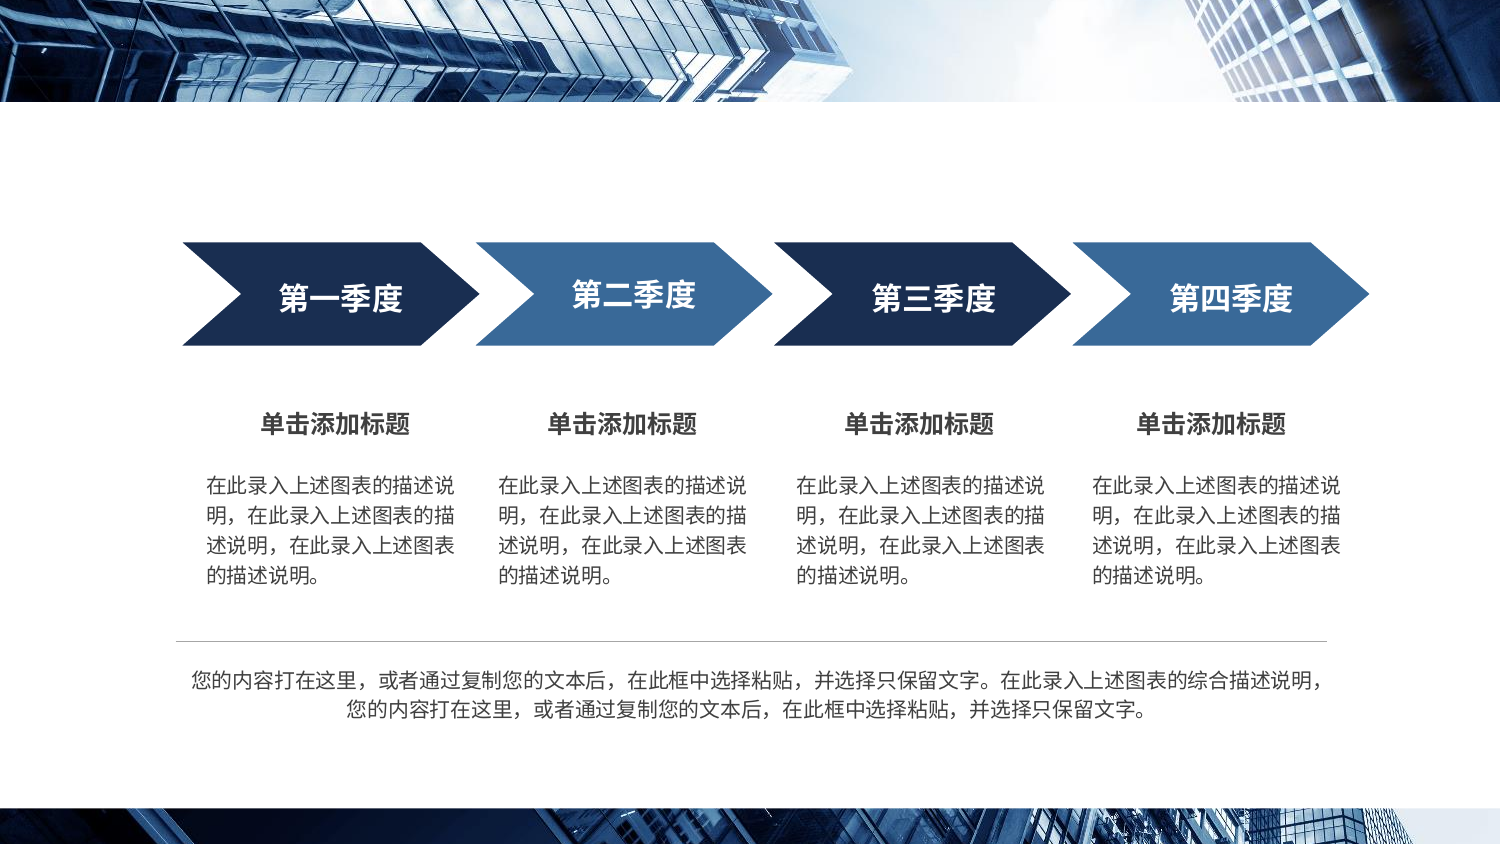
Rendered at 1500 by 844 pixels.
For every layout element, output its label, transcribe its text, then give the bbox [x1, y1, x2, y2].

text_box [487, 238, 762, 350]
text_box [171, 238, 487, 350]
text_box 您的内容打在这里，或者通过复制您的文本后，在此框中选择粘贴，并选择只保留文字。在此录入上述图表的综合描述说明，您的内容打在这里，或者通过复制您的文本后，在此框中选择粘贴，并选择只保留文字。 [174, 656, 1329, 728]
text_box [1078, 238, 1376, 350]
text_box 在此录入上述图表的描述说明，在此录入上述图表的描述说明，在此录入上述图表的描述说明。 [194, 461, 472, 593]
picture [0, 809, 1500, 844]
text_box 单击添加标题 [1125, 402, 1298, 445]
text_box 在此录入上述图表的描述说明，在此录入上述图表的描述说明，在此录入上述图表的描述说明。 [785, 461, 1060, 593]
text_box 在此录入上述图表的描述说明，在此录入上述图表的描述说明，在此录入上述图表的描述说明。 [1080, 461, 1353, 593]
text_box 单击添加标题 [535, 402, 709, 445]
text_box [762, 238, 1078, 350]
text_box 在此录入上述图表的描述说明，在此录入上述图表的描述说明，在此录入上述图表的描述说明。 [487, 461, 759, 593]
text_box 单击添加标题 [248, 402, 422, 445]
picture [0, 0, 1500, 102]
text_box [136, 33, 177, 99]
text_box 单击添加标题 [833, 402, 1006, 445]
